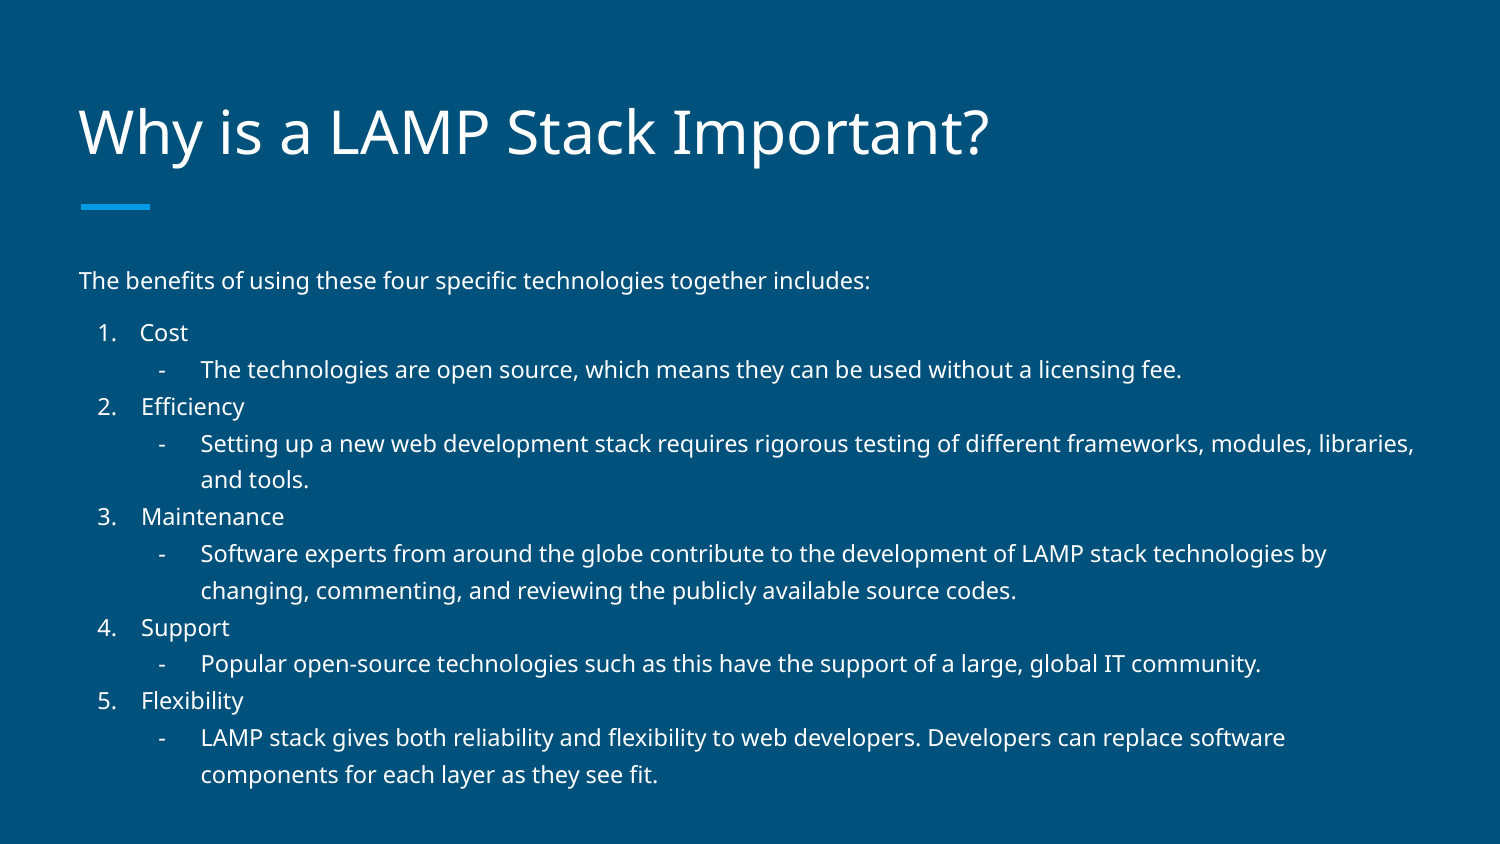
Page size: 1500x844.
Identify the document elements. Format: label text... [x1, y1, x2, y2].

list The benefits of using these four specific technologies together includes: Cost The technologies are open source, which means they can be used without a licensing fee. 2. Efficiency Setting up a new web development stack requires rigorous testing of different frameworks, modules, libraries, and tools. 3. Maintenance Software experts from around the globe contribute to the development of LAMP stack technologies by changing, commenting, and reviewing the publicly available source codes. 4. Support Popular open-source technologies such as this have the support of a large, global IT community. 5. Flexibility LAMP stack gives both reliability and flexibility to web developers. Developers can replace software components for each layer as they see fit. [63, 244, 1437, 815]
title Why is a LAMP Stack Important? [63, 75, 1437, 188]
